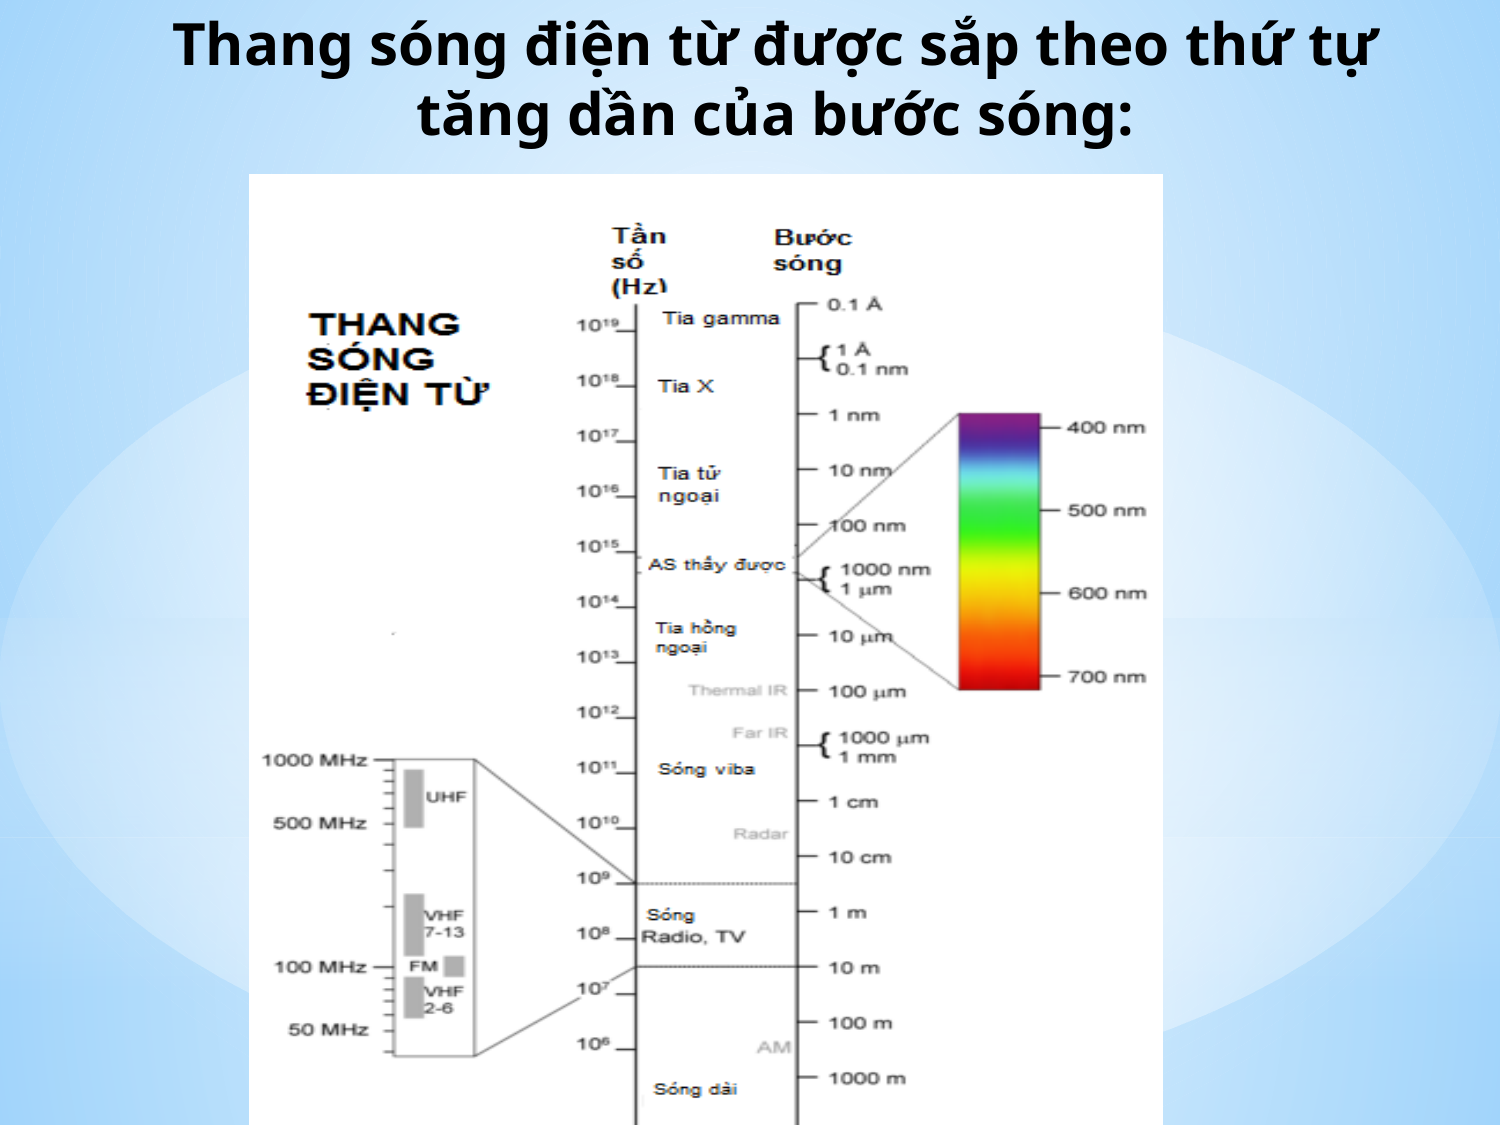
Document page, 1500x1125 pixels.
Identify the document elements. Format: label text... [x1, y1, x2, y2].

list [249, 174, 1163, 1125]
title Thang sóng điện từ được sắp theo thứ tự tăng dần của bước sóng: [112, 0, 1438, 188]
